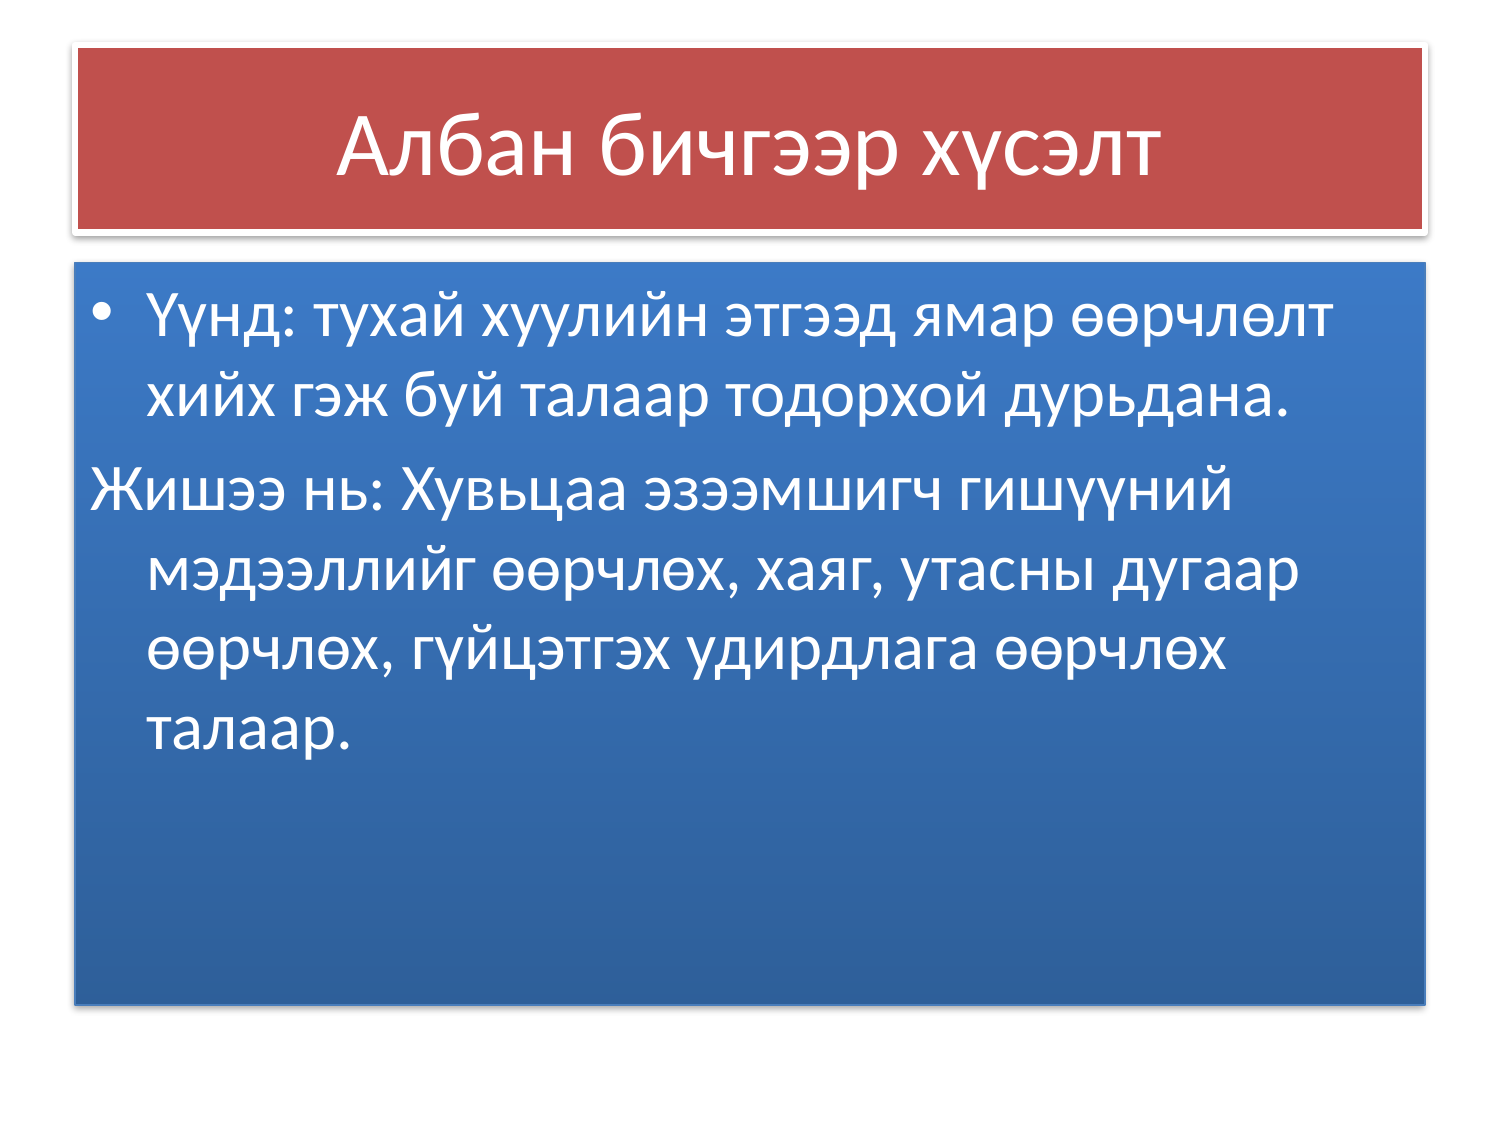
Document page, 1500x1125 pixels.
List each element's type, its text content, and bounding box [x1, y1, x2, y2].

title Албан бичгээр хүсэлт [72, 42, 1428, 236]
list Үүнд: тухай хуулийн этгээд ямар өөрчлөлт хийх гэж буй талаар тодорхой дурьдана. Жишээ нь: Хувьцаа эзээмшигч гишүүний мэдээллийг өөрчлөх, хаяг, утасны дугаар өөрчлөх, гүйцэтгэх удирдлага өөрчлөх талаар. [74, 262, 1426, 1006]
